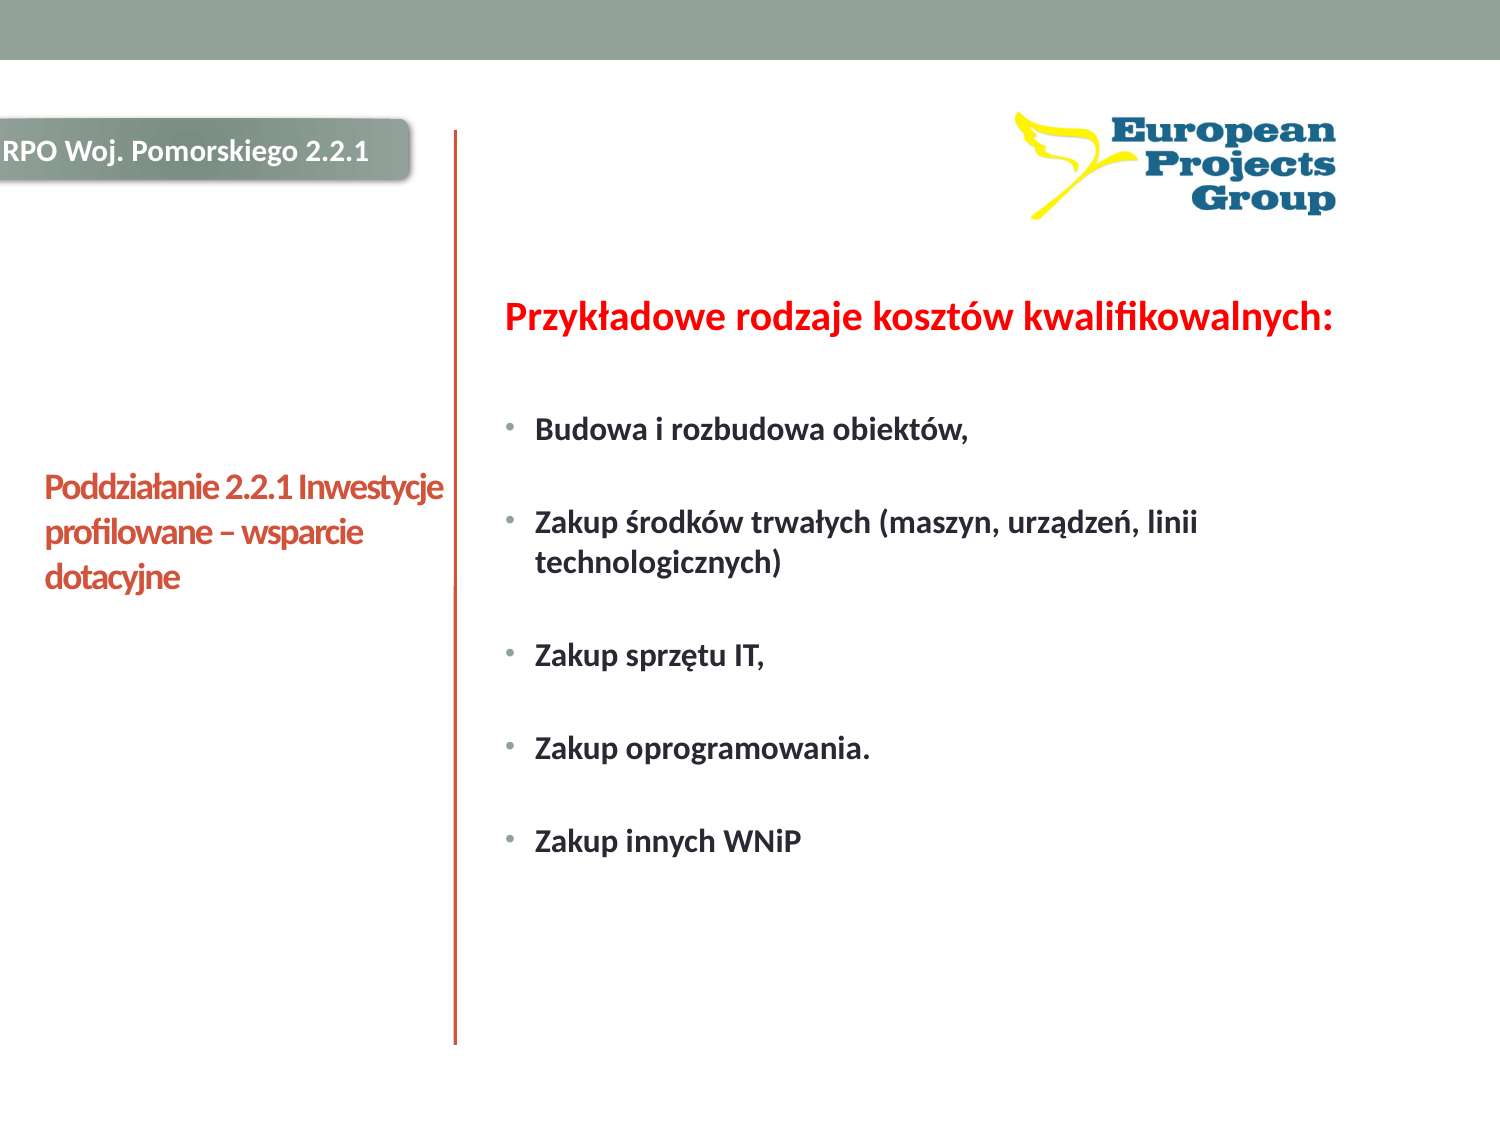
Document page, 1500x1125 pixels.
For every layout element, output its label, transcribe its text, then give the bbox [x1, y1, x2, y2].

list Przykładowe rodzaje kosztów kwalifikowalnych: Budowa i rozbudowa obiektów, Zakup środków trwałych (maszyn, urządzeń, linii technologicznych) Zakup sprzętu IT, Zakup oprogramowania. Zakup innych WNiP [490, 278, 1447, 1059]
text_box Poddziałanie 2.2.1 Inwestycje profilowane – wsparcie dotacyjne [29, 314, 467, 605]
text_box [0, 118, 1011, 180]
picture [1014, 105, 1336, 254]
